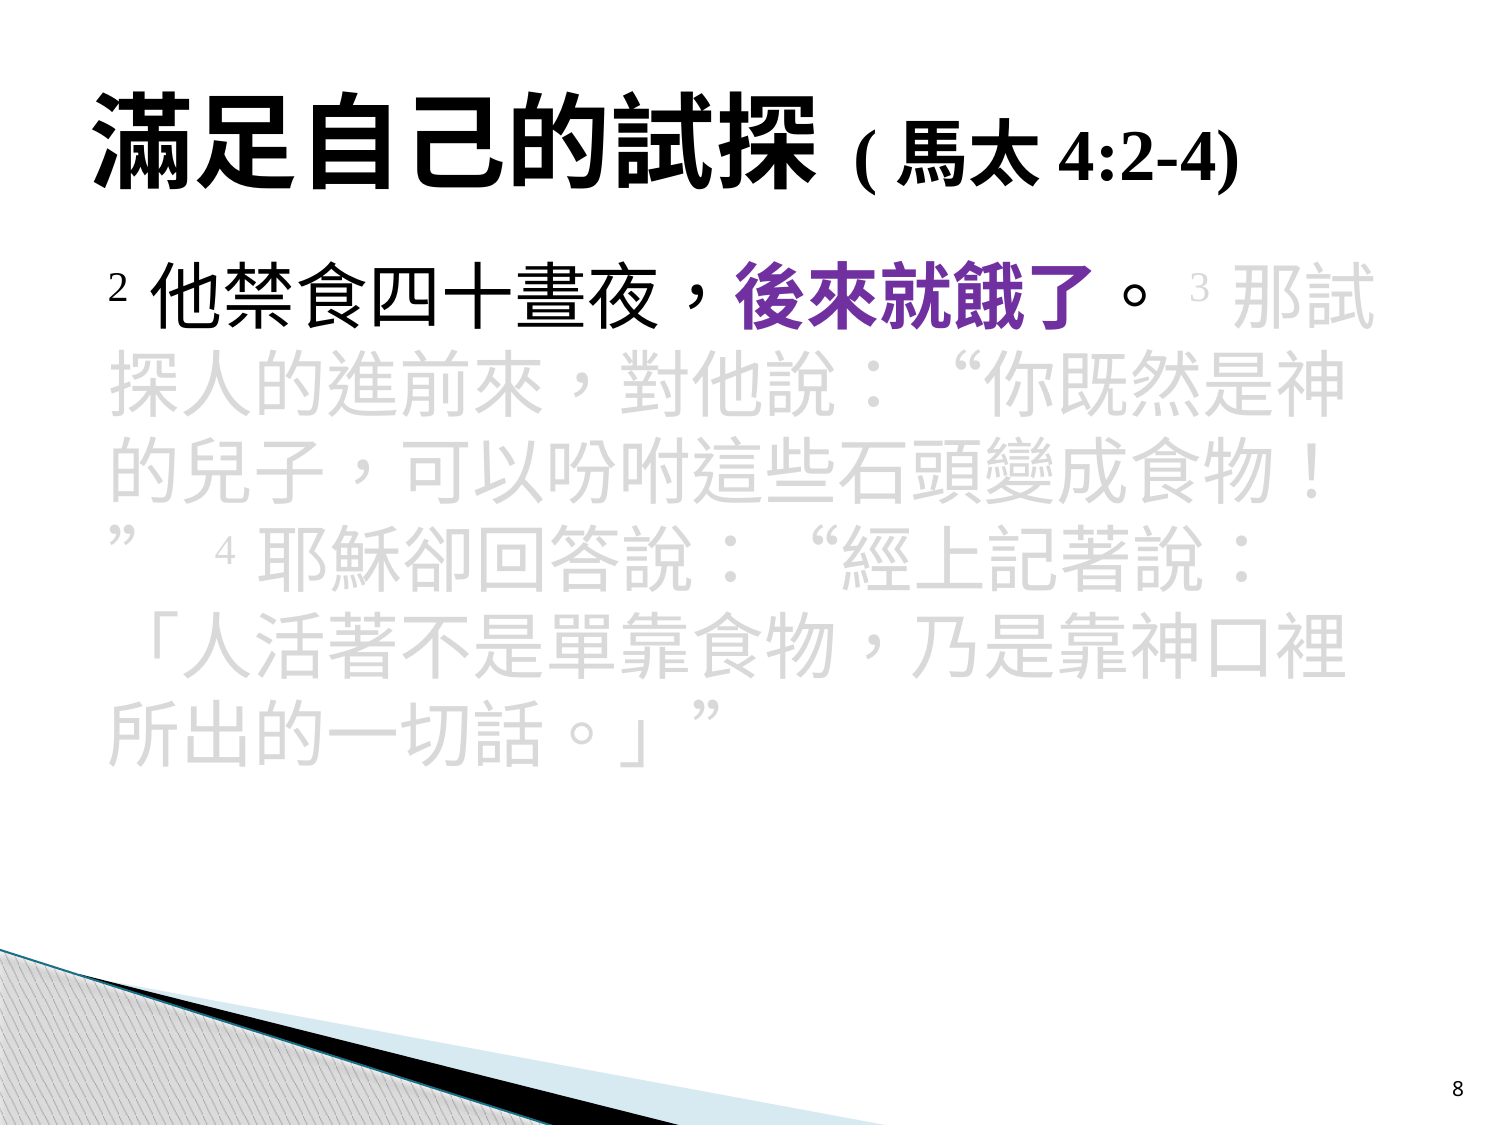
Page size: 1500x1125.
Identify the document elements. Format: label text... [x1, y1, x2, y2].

slide_number 8 [1418, 1051, 1479, 1112]
title 滿足自己的試探 (馬太4:2-4) [75, 45, 1425, 233]
list 2 他禁食四十晝夜，後來就餓了。3 那試探人的進前來，對他說：“你既然是神的兒子，可以吩咐這些石頭變成食物！” 4 耶穌卻回答說：“經上記著說：「人活著不是單靠食物，乃是靠神口裡所出的一切話。」” [75, 243, 1425, 986]
